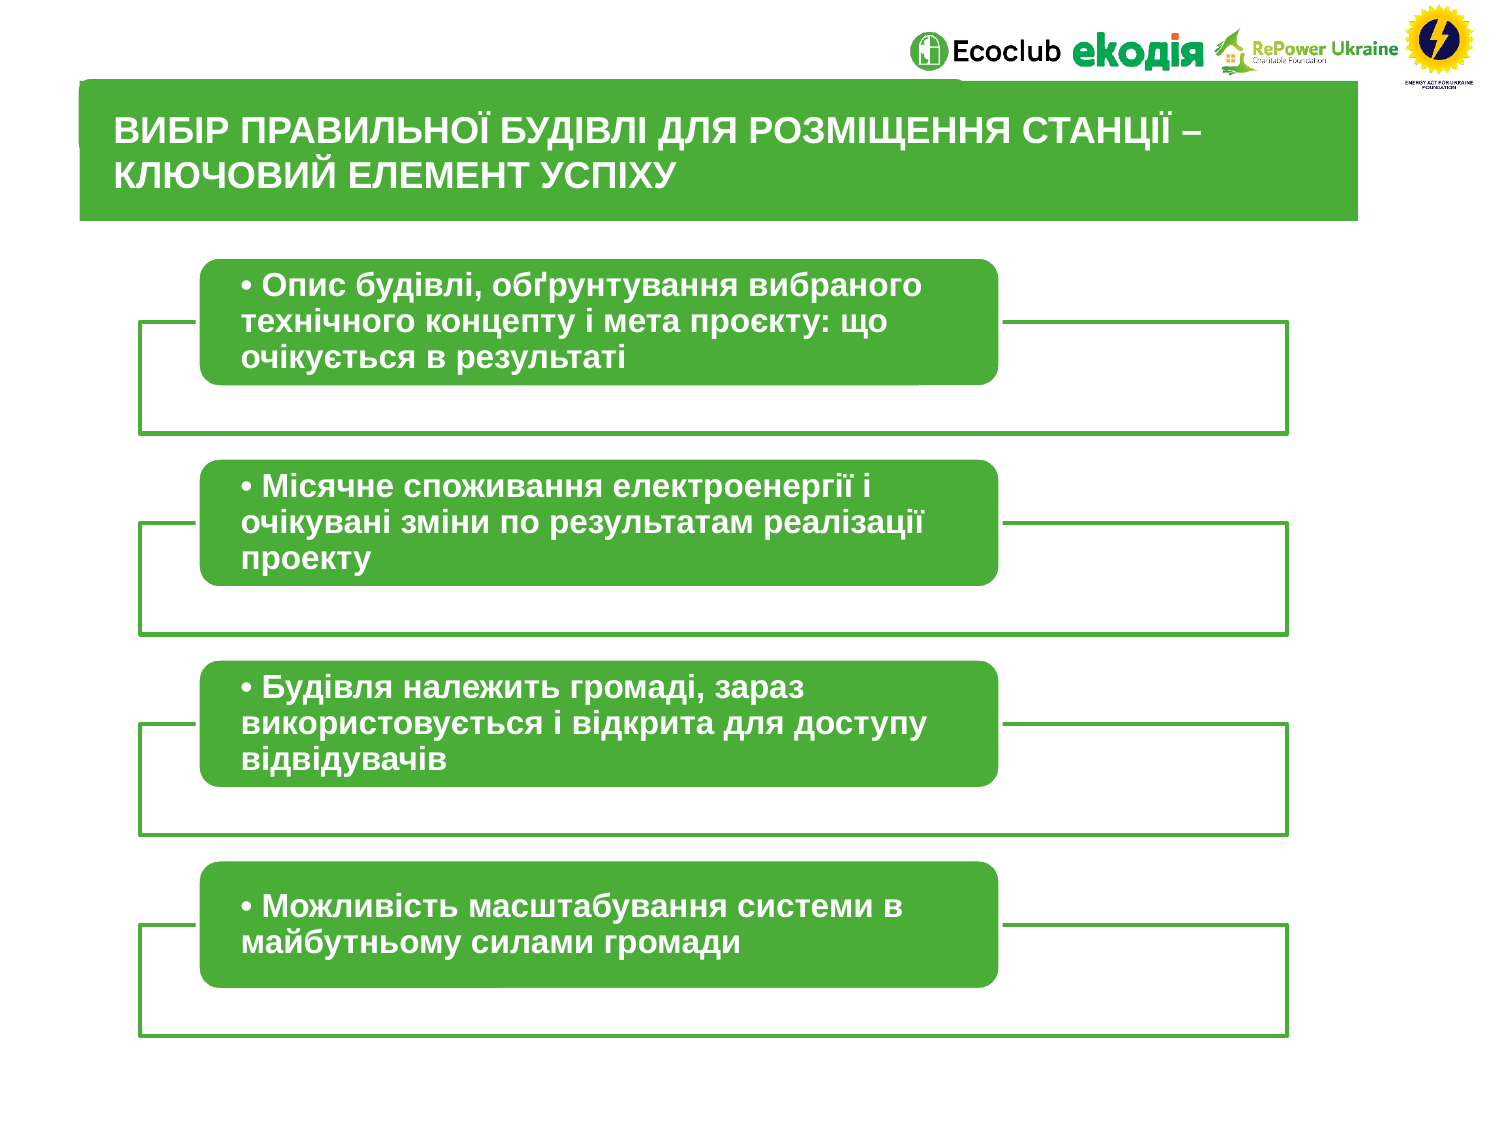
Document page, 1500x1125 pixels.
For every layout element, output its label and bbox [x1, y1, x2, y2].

text_box [140, 243, 1288, 1050]
text_box [76, 76, 1359, 222]
picture [906, 0, 1500, 94]
